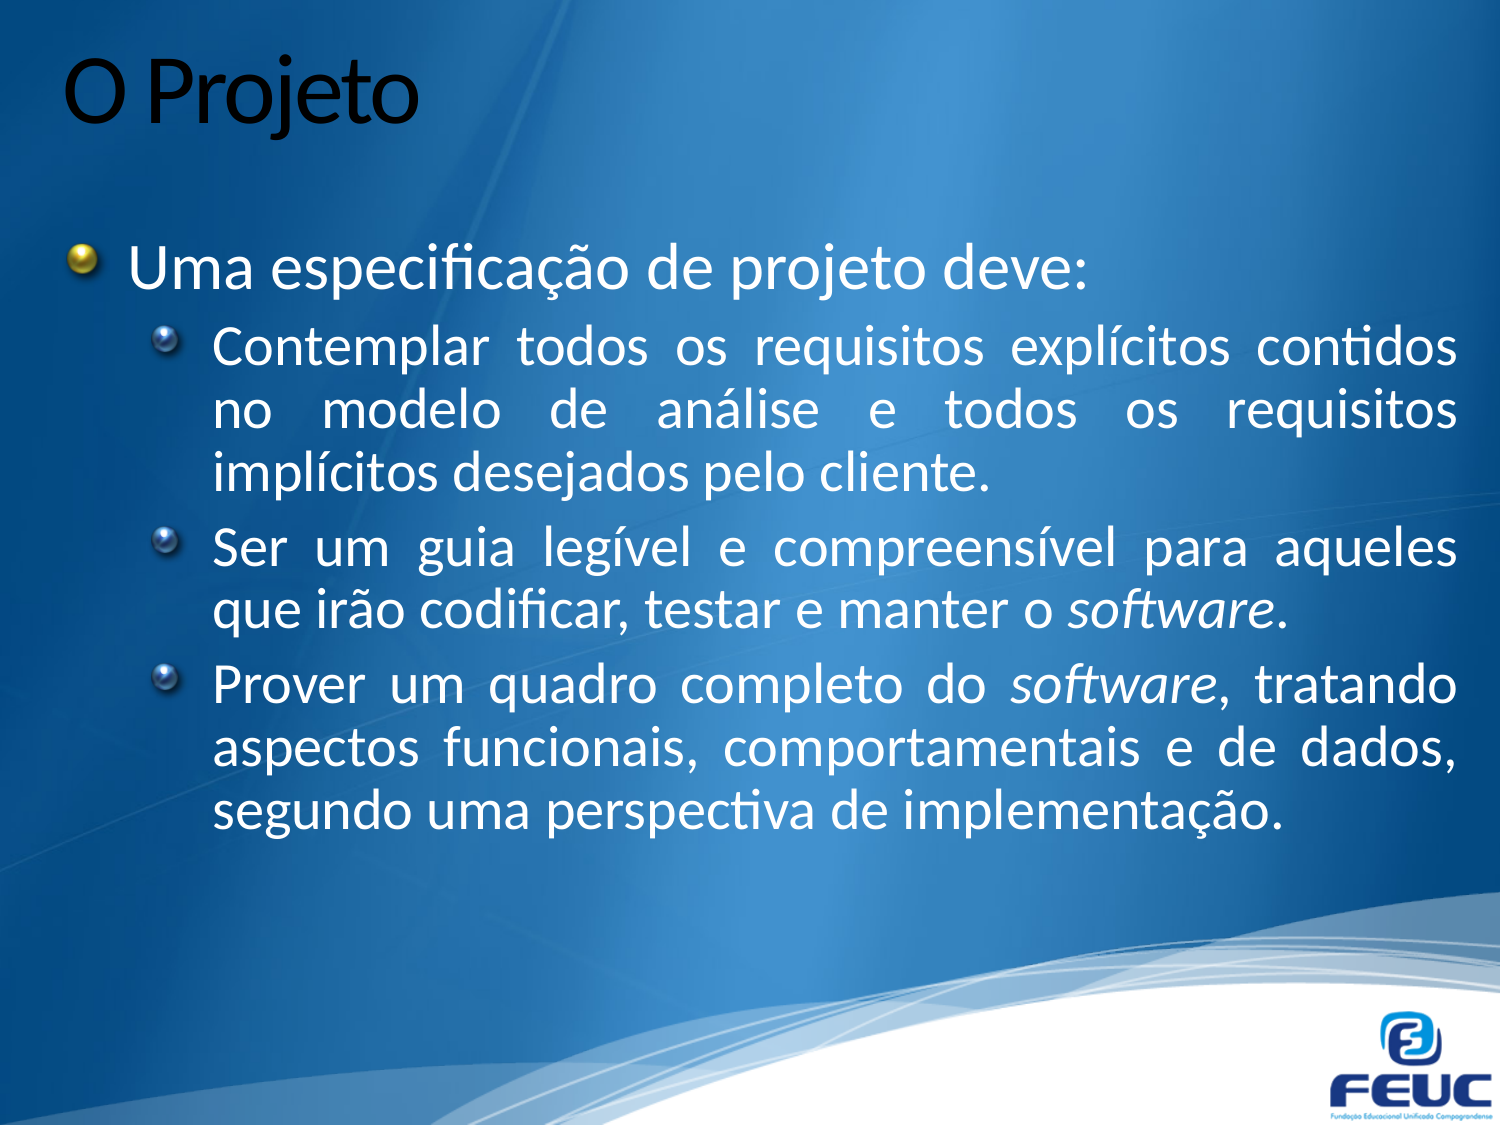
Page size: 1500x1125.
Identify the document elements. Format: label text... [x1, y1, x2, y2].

list Uma especificação de projeto deve: Contemplar todos os requisitos explícitos contidos no modelo de análise e todos os requisitos implícitos desejados pelo cliente. Ser um guia legível e compreensível para aqueles que irão codificar, testar e manter o software. Prover um quadro completo do software, tratando aspectos funcionais, comportamentais e de dados, segundo uma perspectiva de implementação. [62, 231, 1459, 856]
picture [0, 0, 1500, 1125]
title O Projeto [62, 37, 1438, 147]
